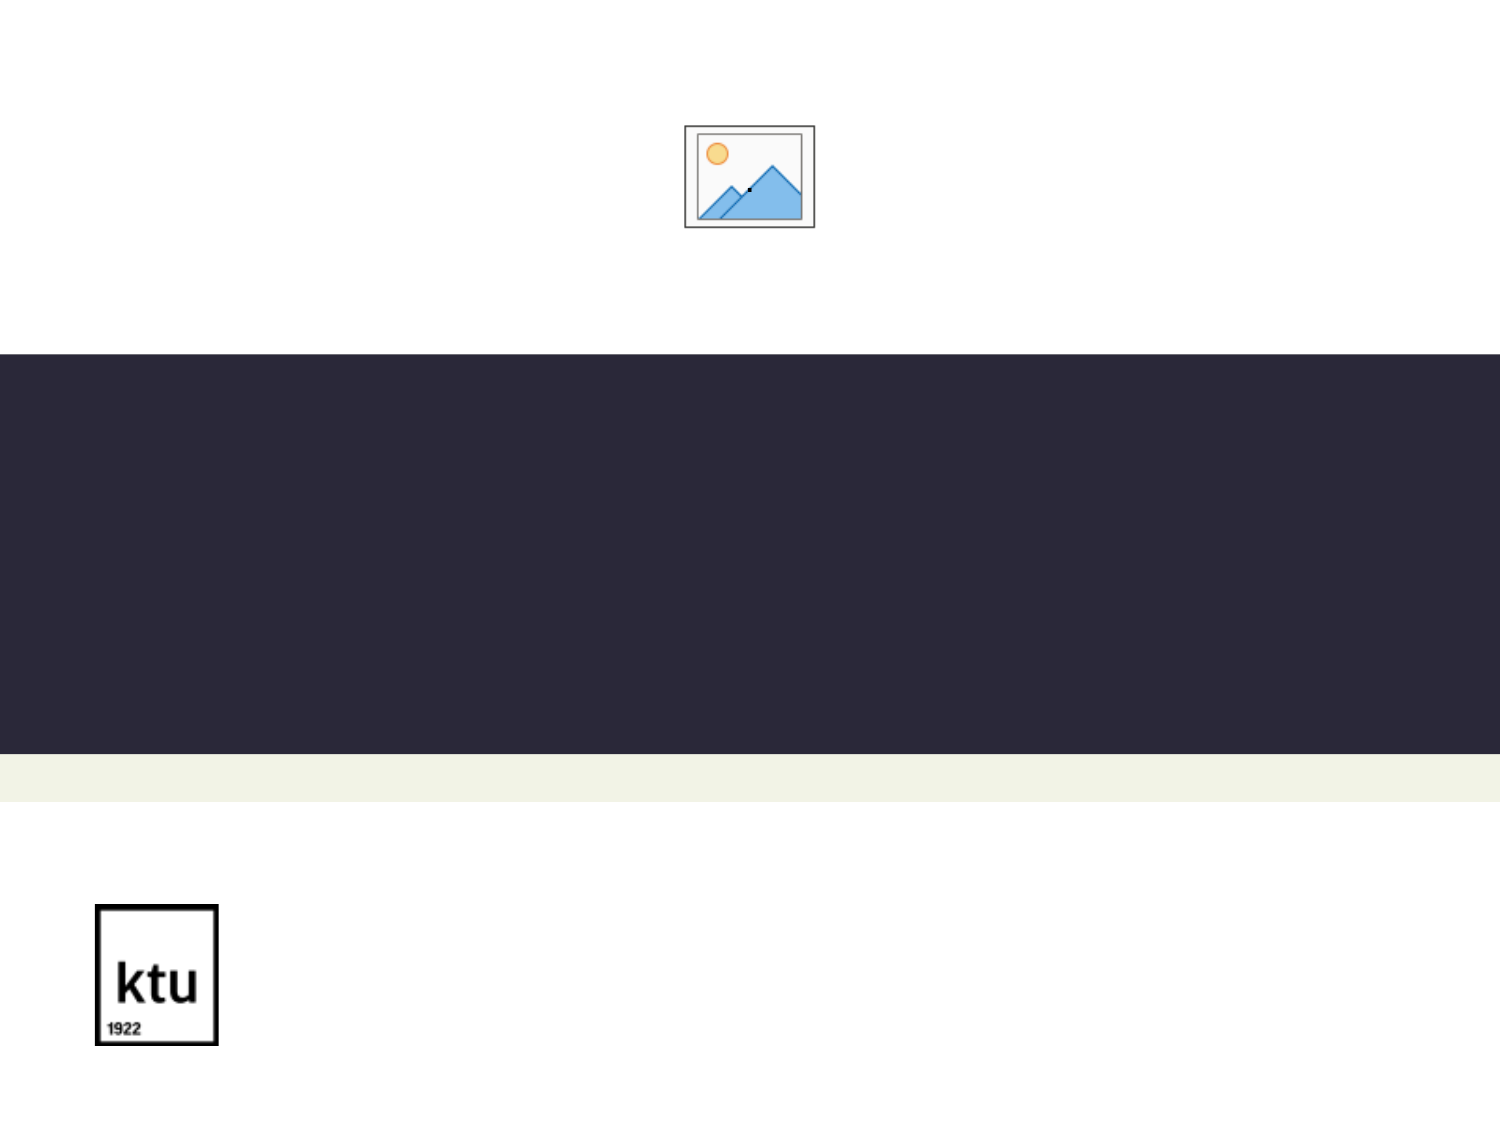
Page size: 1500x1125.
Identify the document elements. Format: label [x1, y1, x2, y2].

picture [0, 0, 1500, 355]
